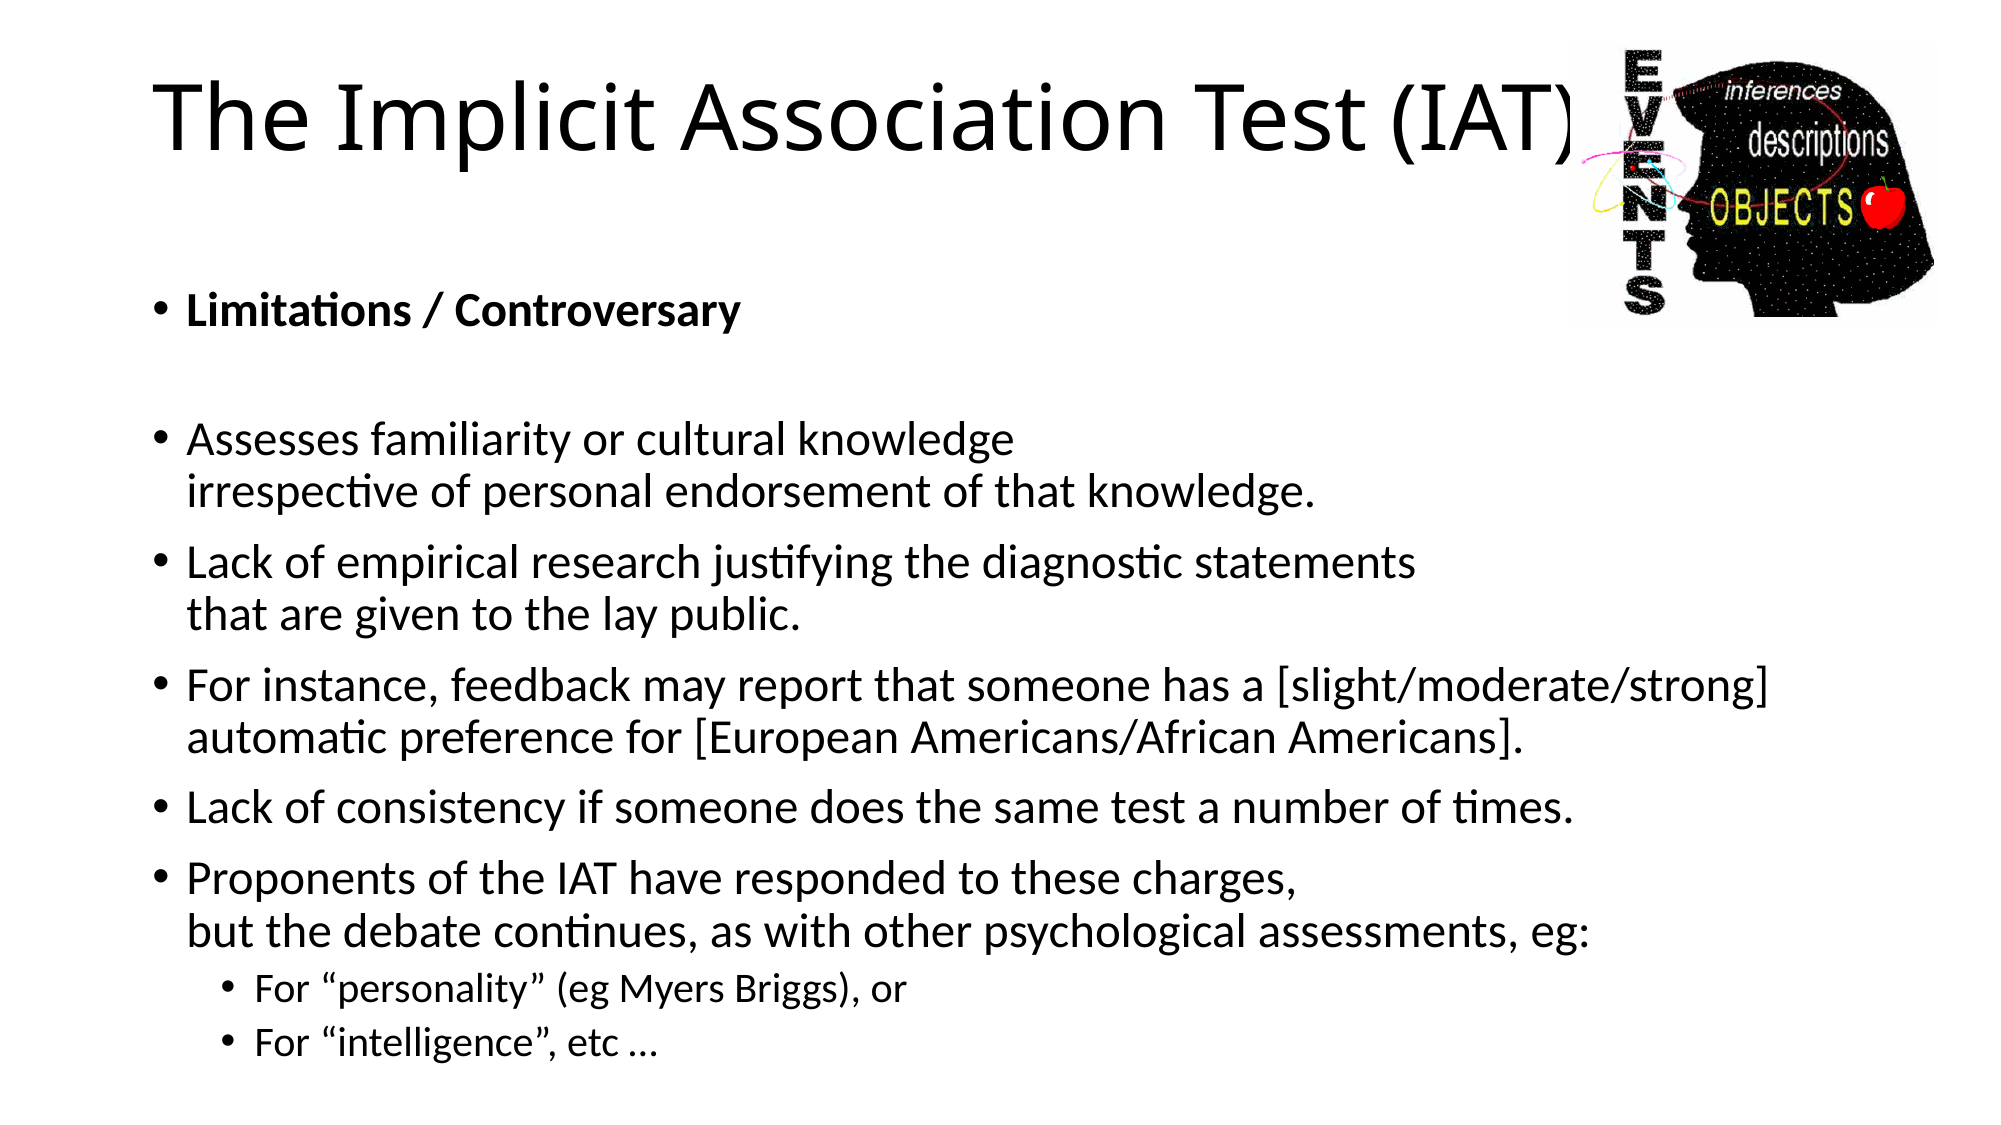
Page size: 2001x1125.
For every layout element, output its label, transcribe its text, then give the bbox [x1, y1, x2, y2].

list Limitations / Controversary Assesses familiarity or cultural knowledge irrespective of personal endorsement of that knowledge. Lack of empirical research justifying the diagnostic statements that are given to the lay public. For instance, feedback may report that someone has a [slight/moderate/strong] automatic preference for [European Americans/African Americans]. Lack of consistency if someone does the same test a number of times. Proponents of the IAT have responded to these charges, but the debate continues, as with other psychological assessments, eg: For “personality” (eg Myers Briggs), or For “intelligence”, etc … [137, 276, 1863, 1082]
title The Implicit Association Test (IAT) [137, 56, 1570, 185]
picture [1570, 42, 1939, 325]
